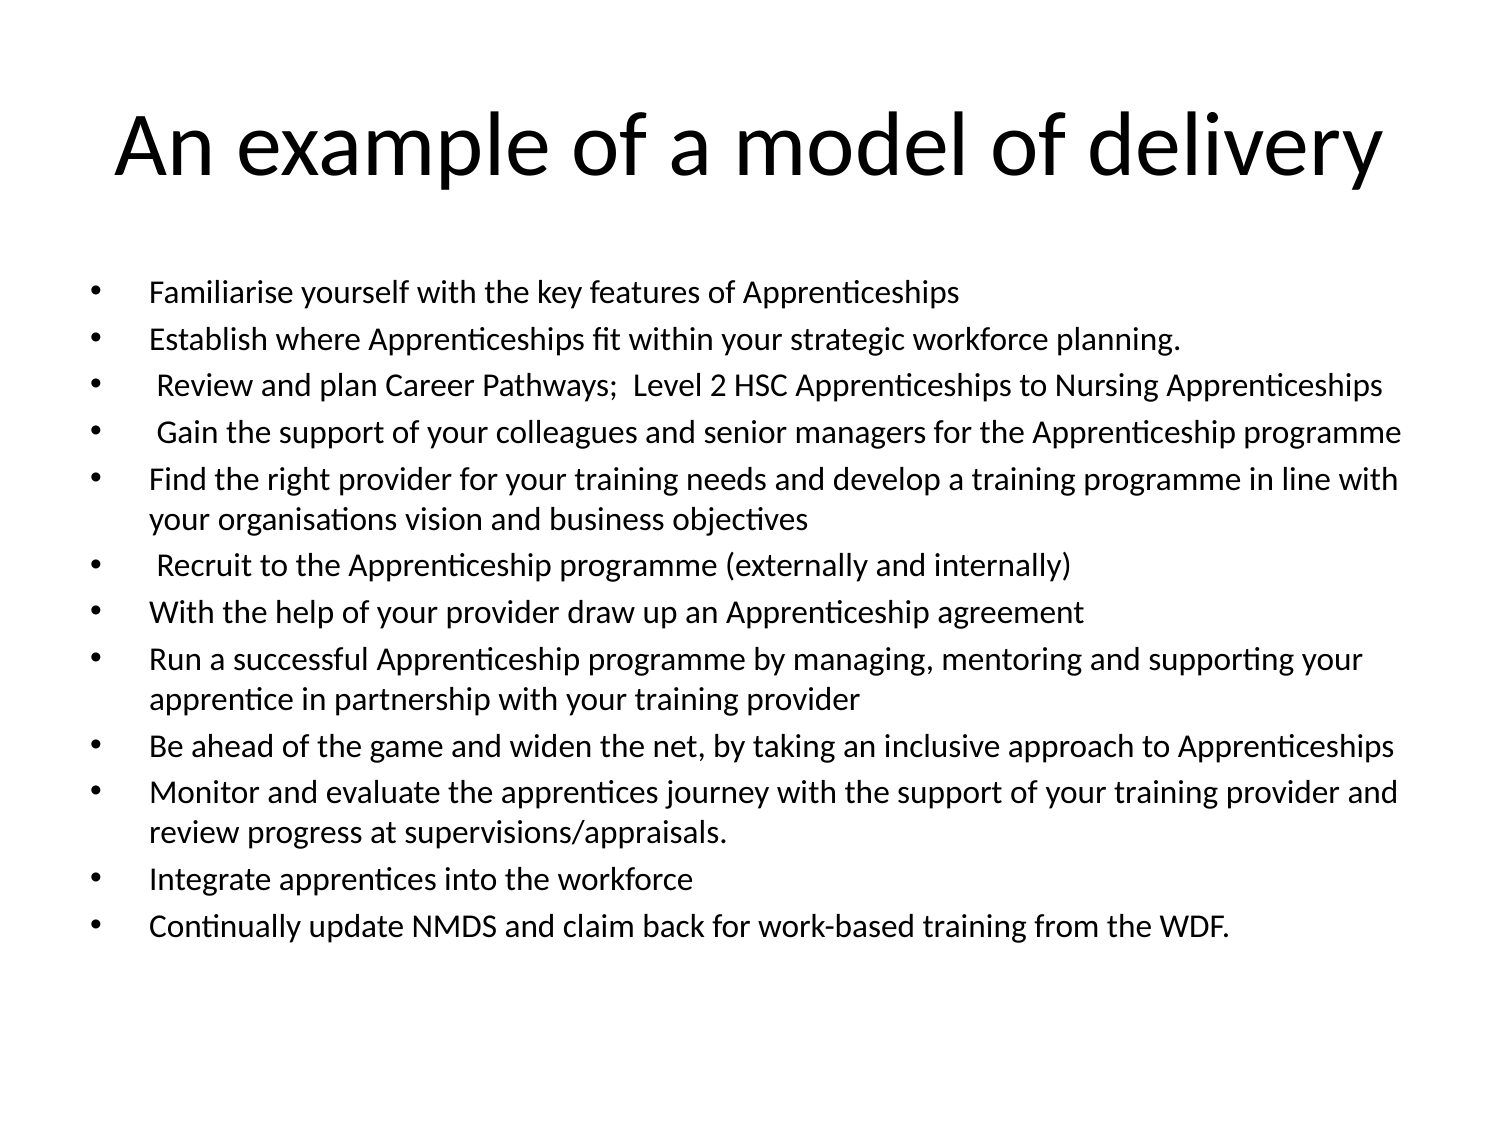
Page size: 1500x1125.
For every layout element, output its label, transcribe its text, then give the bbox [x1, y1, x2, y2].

list Familiarise yourself with the key features of Apprenticeships Establish where Apprenticeships fit within your strategic workforce planning. Review and plan Career Pathways; Level 2 HSC Apprenticeships to Nursing Apprenticeships Gain the support of your colleagues and senior managers for the Apprenticeship programme Find the right provider for your training needs and develop a training programme in line with your organisations vision and business objectives Recruit to the Apprenticeship programme (externally and internally) With the help of your provider draw up an Apprenticeship agreement Run a successful Apprenticeship programme by managing, mentoring and supporting your apprentice in partnership with your training provider Be ahead of the game and widen the net, by taking an inclusive approach to Apprenticeships Monitor and evaluate the apprentices journey with the support of your training provider and review progress at supervisions/appraisals. Integrate apprentices into the workforce Continually update NMDS and claim back for work-based training from the WDF. [74, 262, 1426, 1006]
title An example of a model of delivery [74, 44, 1426, 233]
